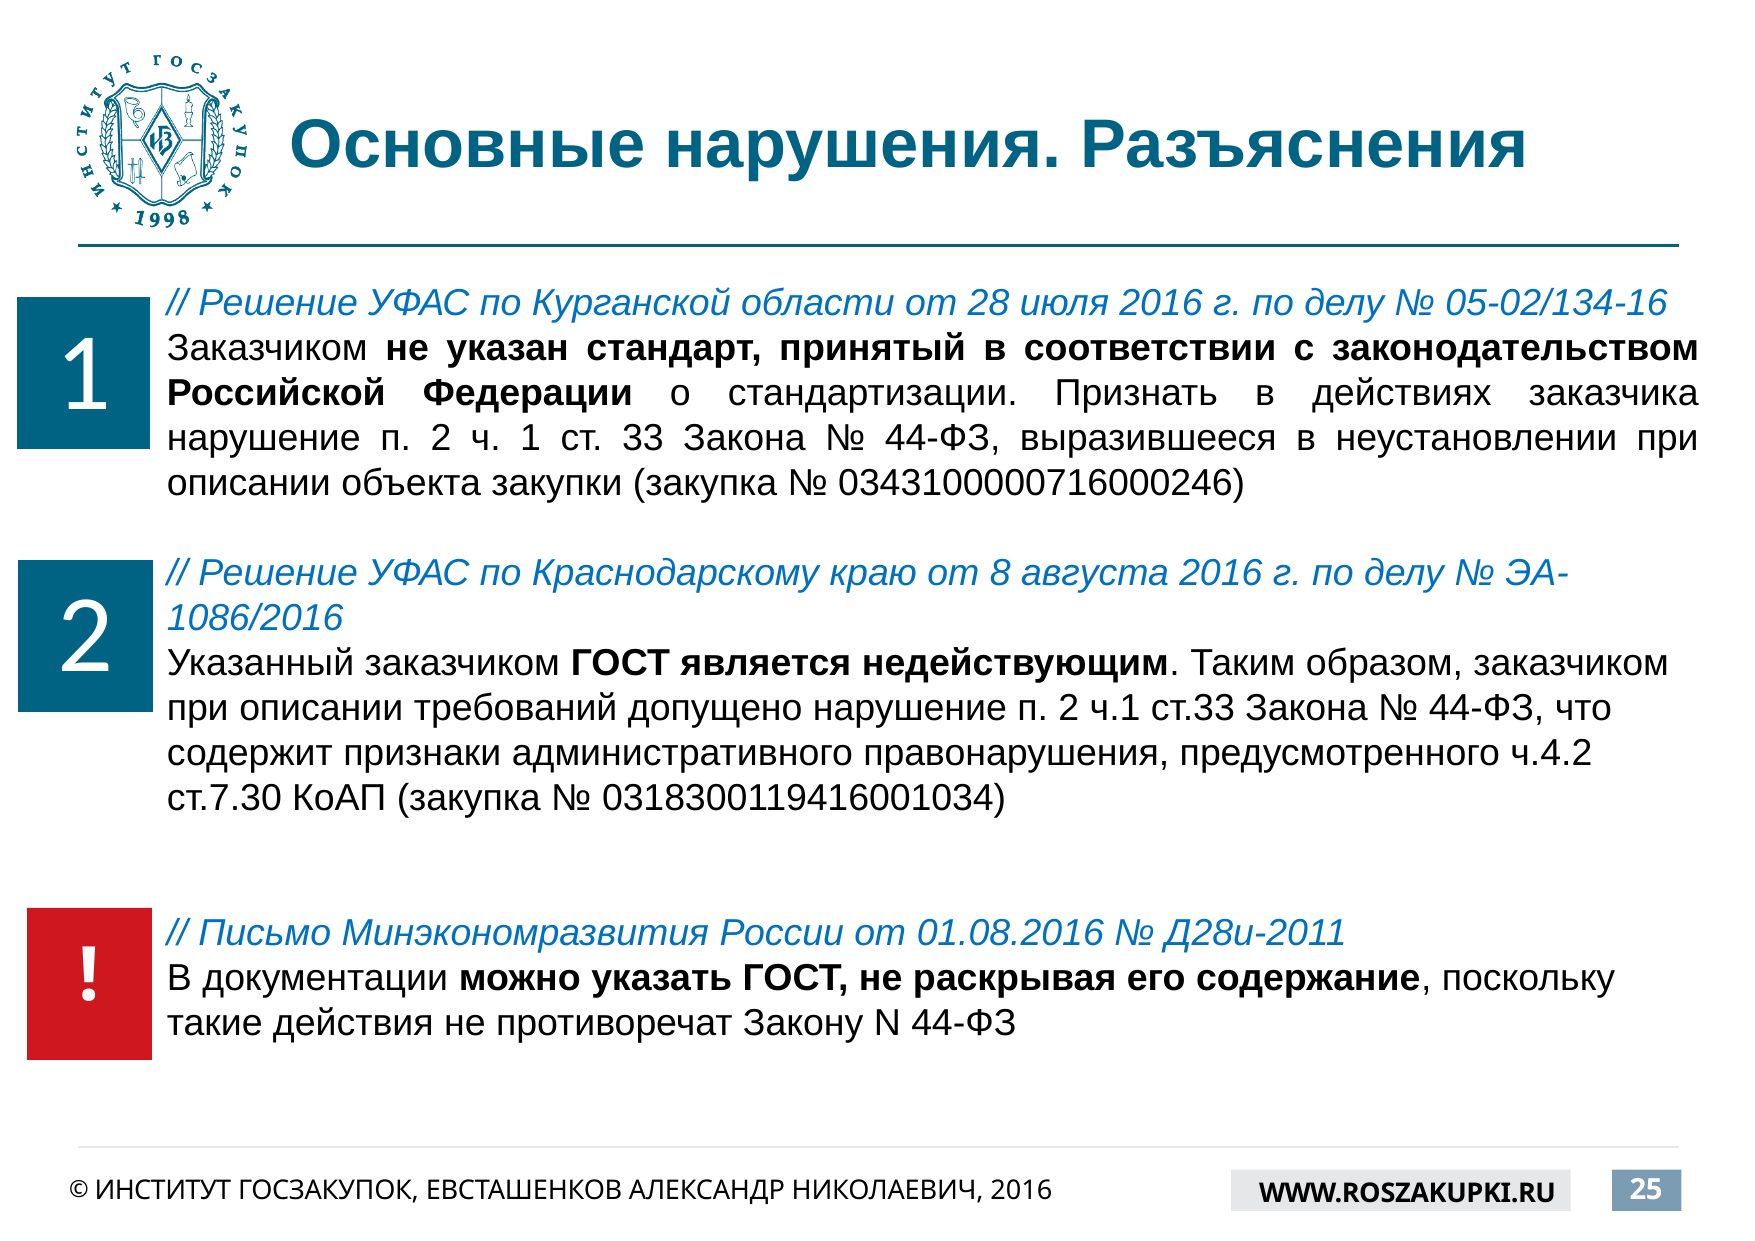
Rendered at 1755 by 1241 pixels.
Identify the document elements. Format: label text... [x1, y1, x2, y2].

list // Решение УФАС по Курганской области от 28 июля 2016 г. по делу № 05-02/134-16 Заказчиком не указан стандарт, принятый в соответствии с законодательством Российской Федерации о стандартизации. Признать в действиях заказчика нарушение п. 2 ч. 1 ст. 33 Закона № 44-ФЗ, выразившееся в неустановлении при описании объекта закупки (закупка № 0343100000716000246) // Решение УФАС по Краснодарскому краю от 8 августа 2016 г. по делу № ЭА-1086/2016 Указанный заказчиком ГОСТ является недействующим. Таким образом, заказчиком при описании требований допущено нарушение п. 2 ч.1 ст.33 Закона № 44-ФЗ, что содержит признаки административного правонарушения, предусмотренного ч.4.2 ст.7.30 КоАП (закупка № 0318300119416001034) // Письмо Минэкономразвития России от 01.08.2016 № Д28и-2011 В документации можно указать ГОСТ, не раскрывая его содержание, поскольку такие действия не противоречат Закону N 44-ФЗ [152, 270, 1715, 1096]
text_box ! [27, 907, 152, 1060]
title Основные нарушения. Разъяснения [289, 98, 1684, 182]
picture [69, 48, 255, 234]
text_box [14, 295, 153, 452]
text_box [16, 557, 156, 715]
